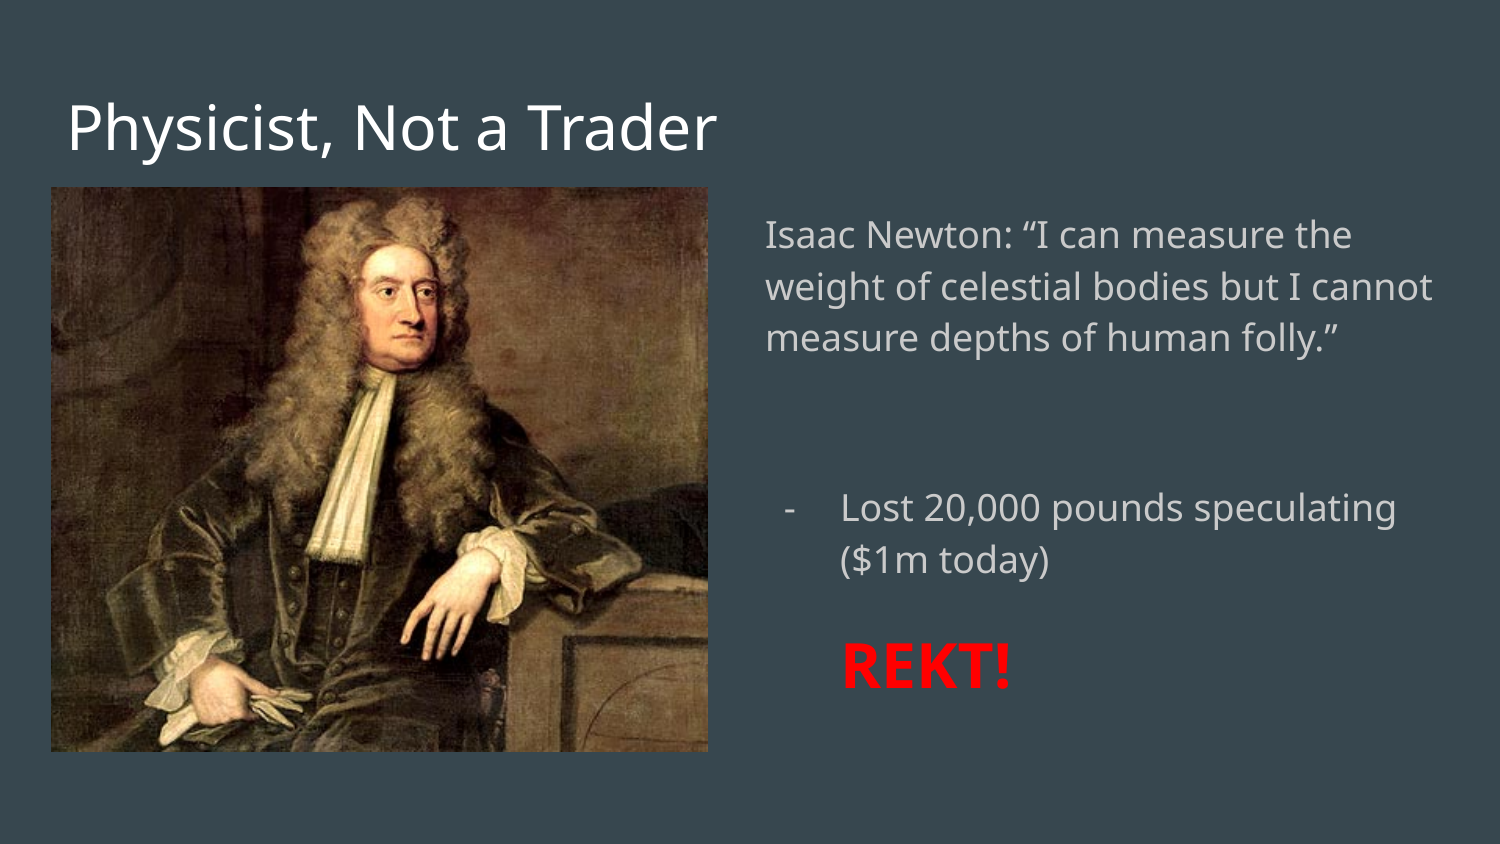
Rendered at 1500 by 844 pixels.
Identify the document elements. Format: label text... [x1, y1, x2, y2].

picture [50, 186, 708, 752]
title Physicist, Not a Trader [51, 72, 1449, 167]
list Isaac Newton: “I can measure the weight of celestial bodies but I cannot measure depths of human folly.” Lost 20,000 pounds speculating ($1m today) REKT! [750, 189, 1449, 750]
